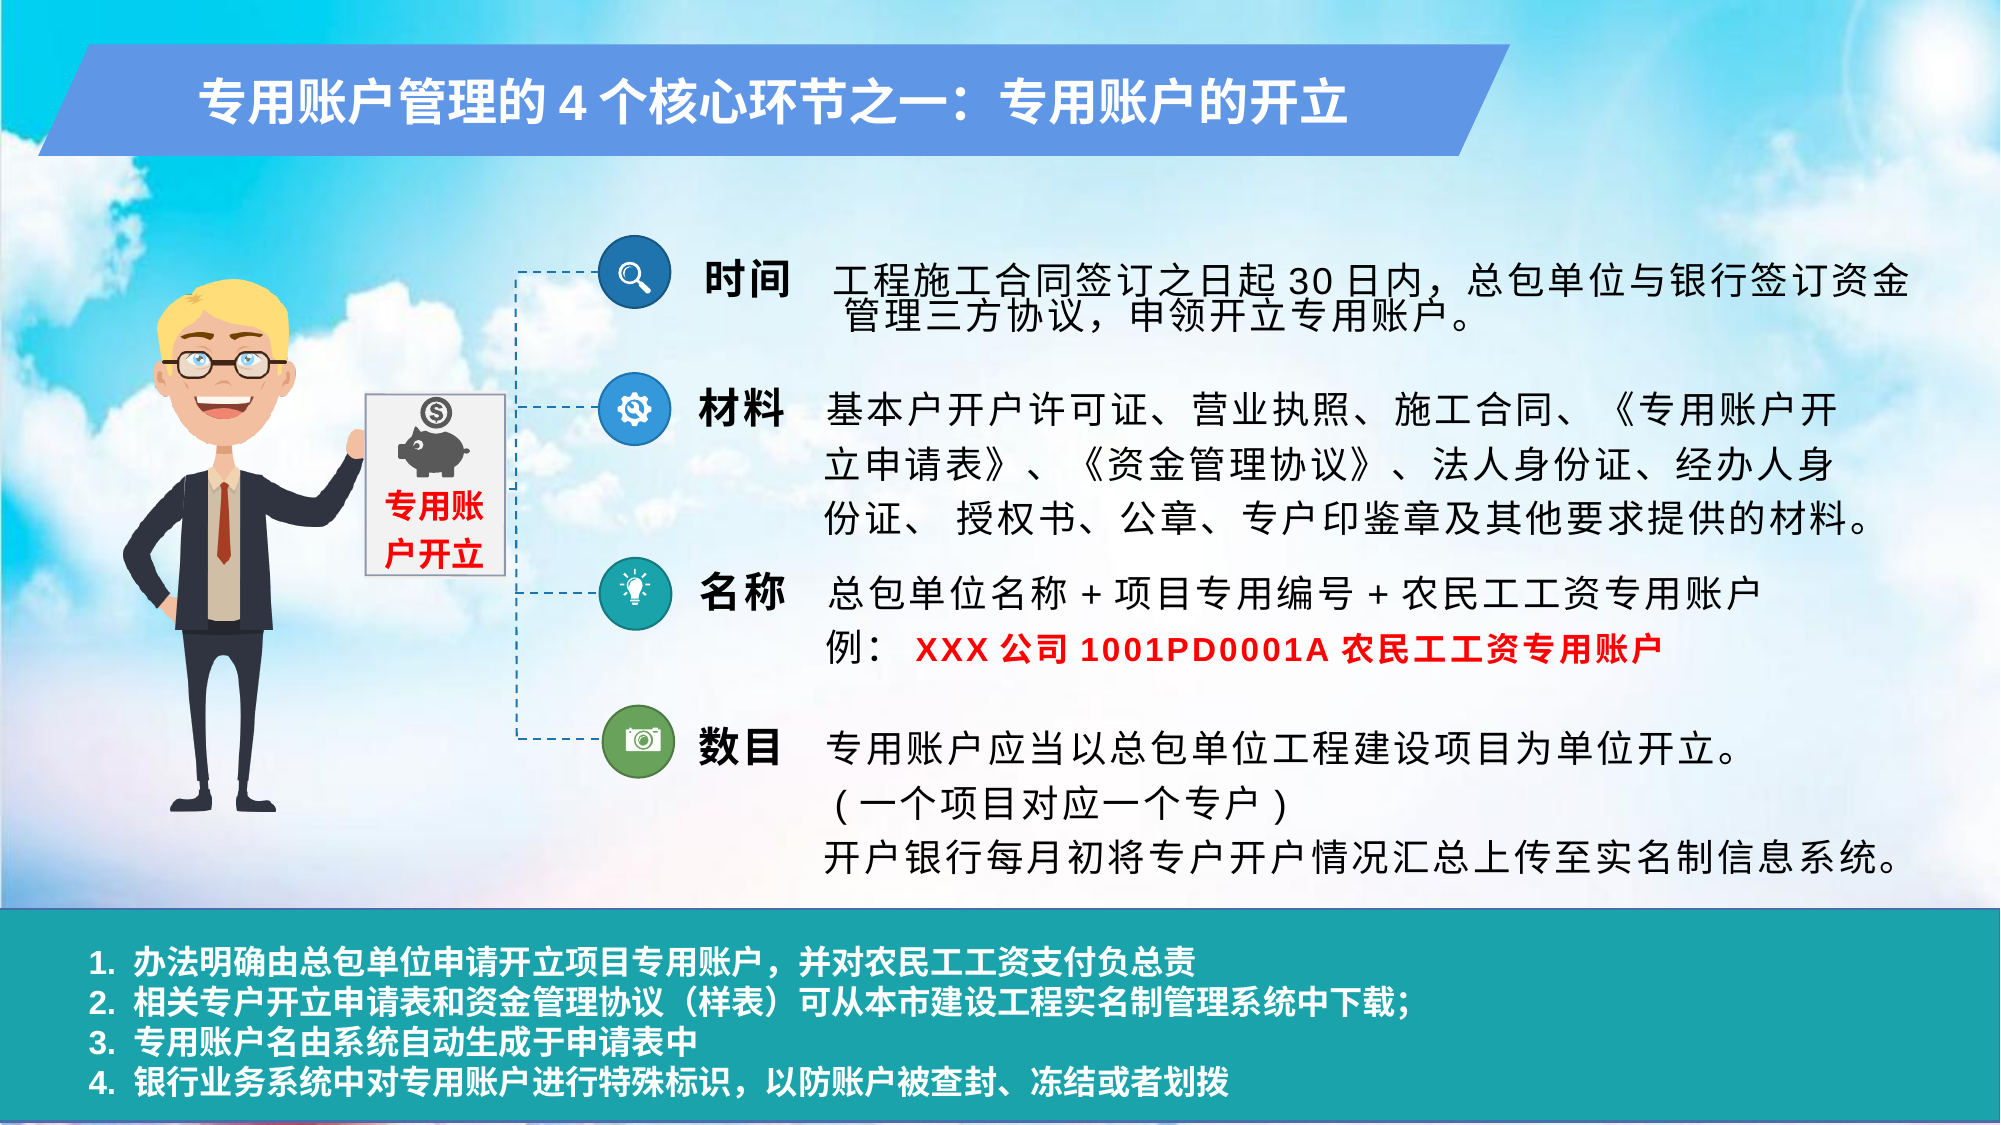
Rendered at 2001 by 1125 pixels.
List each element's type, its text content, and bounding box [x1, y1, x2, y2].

text_box [598, 556, 673, 631]
text_box [398, 426, 470, 478]
text_box [386, 393, 507, 488]
text_box [597, 372, 672, 447]
text_box [386, 556, 506, 577]
text_box [386, 396, 504, 495]
text_box 专用账户管理的4个核心环节之一：专用账户的开立 [36, 43, 1512, 157]
text_box 数目 专用账户应当以总包单位工程建设项目为单位开立。 (一个项目对应一个专户) 开户银行每月初将专户开户情况汇总上传至实名制信息系统。 [683, 745, 1915, 844]
text_box 名称 总包单位名称+项目专用编号+农民工工资专用账户 例：XXX公司1001PD0001A农民工工资专用账户 [685, 561, 1941, 664]
text_box [617, 392, 652, 427]
text_box [601, 704, 676, 779]
text_box [386, 494, 507, 580]
text_box [618, 261, 651, 294]
text_box [625, 727, 661, 752]
text_box [623, 577, 643, 605]
text_box 材料 基本户开户许可证、营业执照、施工合同、《专用账户开 立申请表》、《资金管理协议》、法人身份证、经办人身 份证、 授权书、公章、专户印鉴章及其他要求提供的材料。 [683, 425, 1939, 487]
text_box [386, 390, 508, 413]
text_box [420, 396, 453, 429]
picture [0, 0, 2001, 1125]
text_box 管理三方协议，申领开立专用账户。 [829, 284, 1506, 345]
text_box 时间 工程施工合同签订之日起30日内，总包单位与银行签订资金 [690, 211, 1932, 334]
text_box 1. 办法明确由总包单位申请开立项目专用账户，并对农民工工资支付负总责 2. 相关专户开立申请表和资金管理协议（样表）可从本市建设工程实名制管理系统中下载； 3. 专用账户名由系统自动生成于申请表中 4. 银行业务系统中对专用账户进行特殊标识，以防账户被查封、冻结或者划拨 [73, 934, 1994, 1109]
text_box [0, 908, 2000, 1123]
text_box [597, 234, 672, 309]
text_box 专用账户开立 [386, 495, 506, 556]
